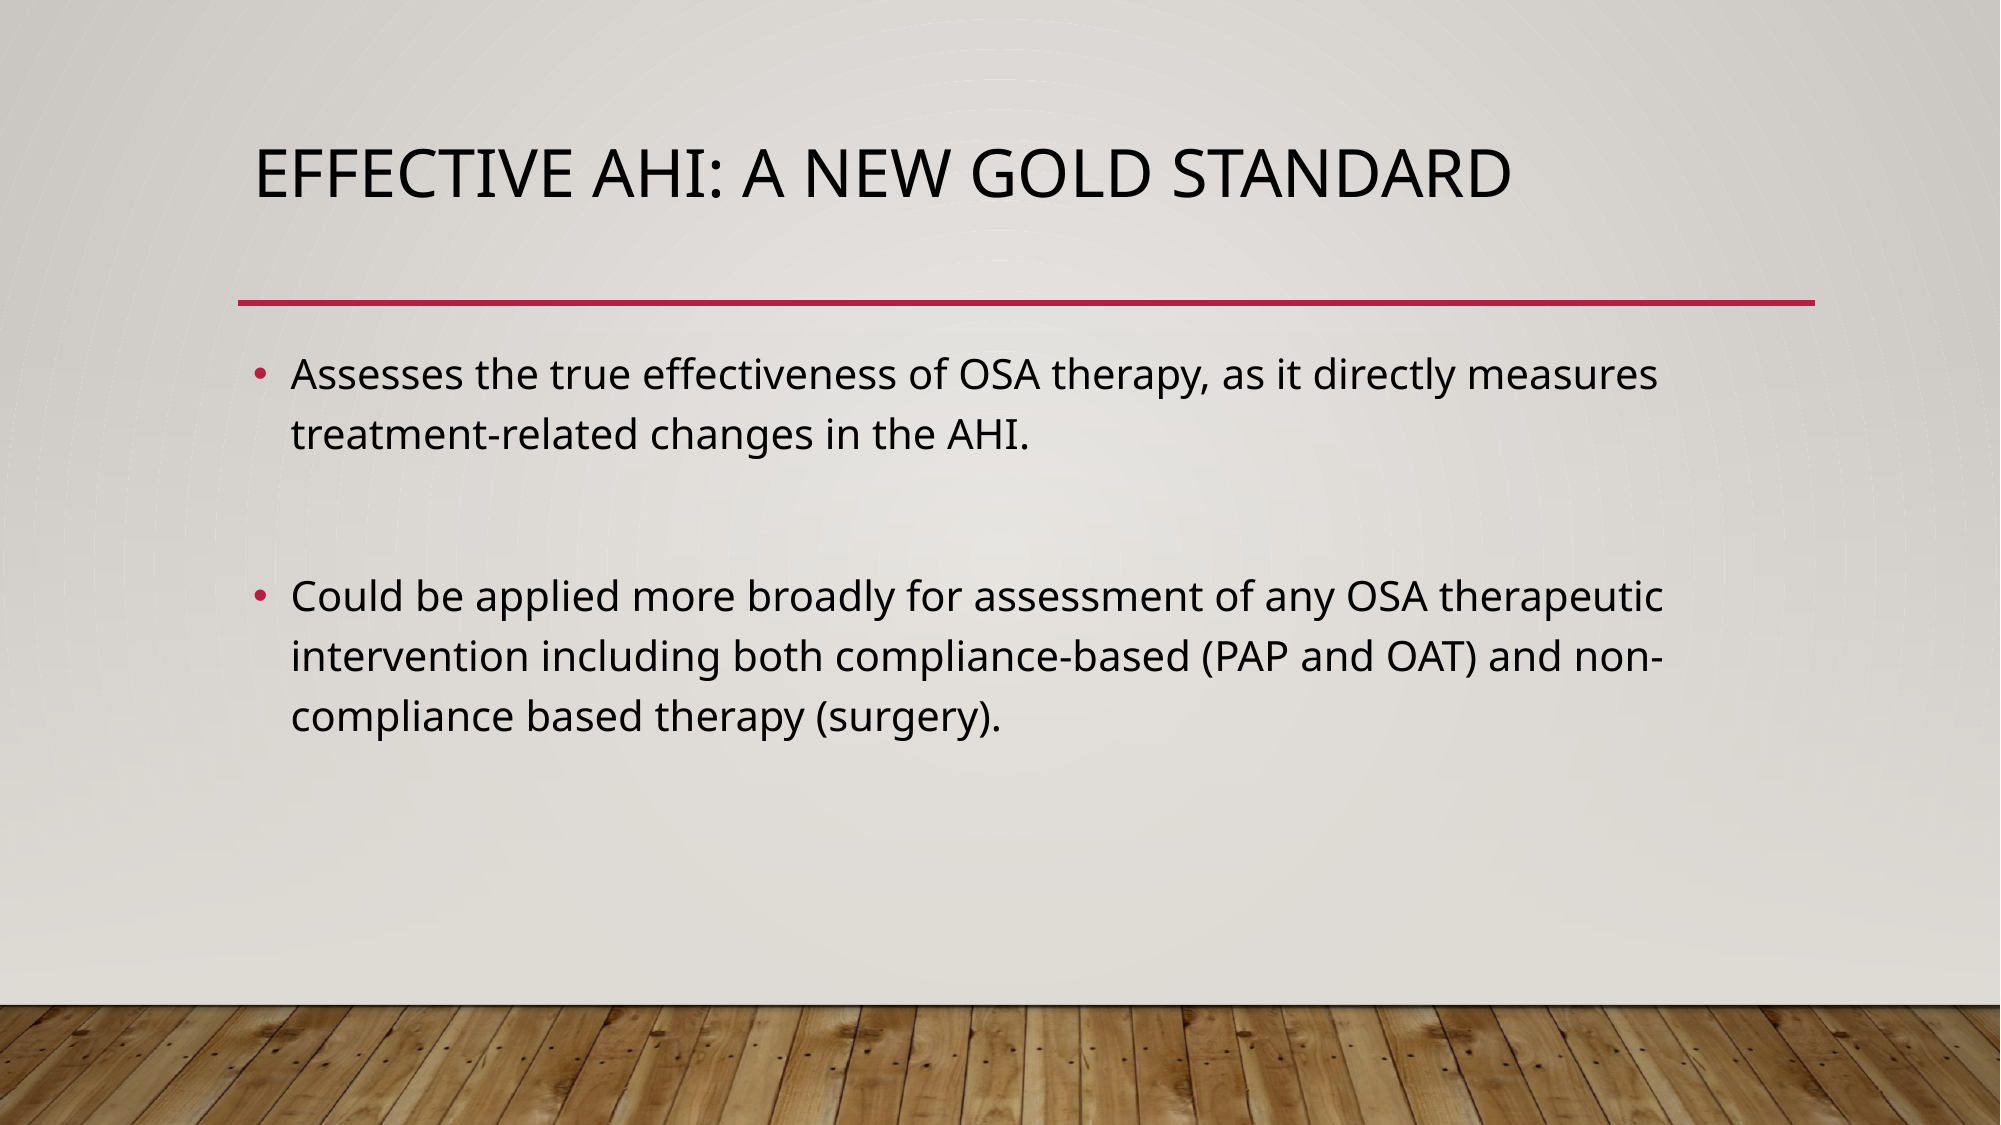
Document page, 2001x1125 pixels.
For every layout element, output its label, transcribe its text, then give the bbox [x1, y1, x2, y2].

title Effective AHI: A New Gold Standard [238, 131, 1814, 305]
list Assesses the true effectiveness of OSA therapy, as it directly measures treatment-related changes in the AHI. Could be applied more broadly for assessment of any OSA therapeutic intervention including both compliance-based (PAP and OAT) and non-compliance based therapy (surgery). [238, 330, 1814, 897]
picture [0, 1005, 2000, 1125]
